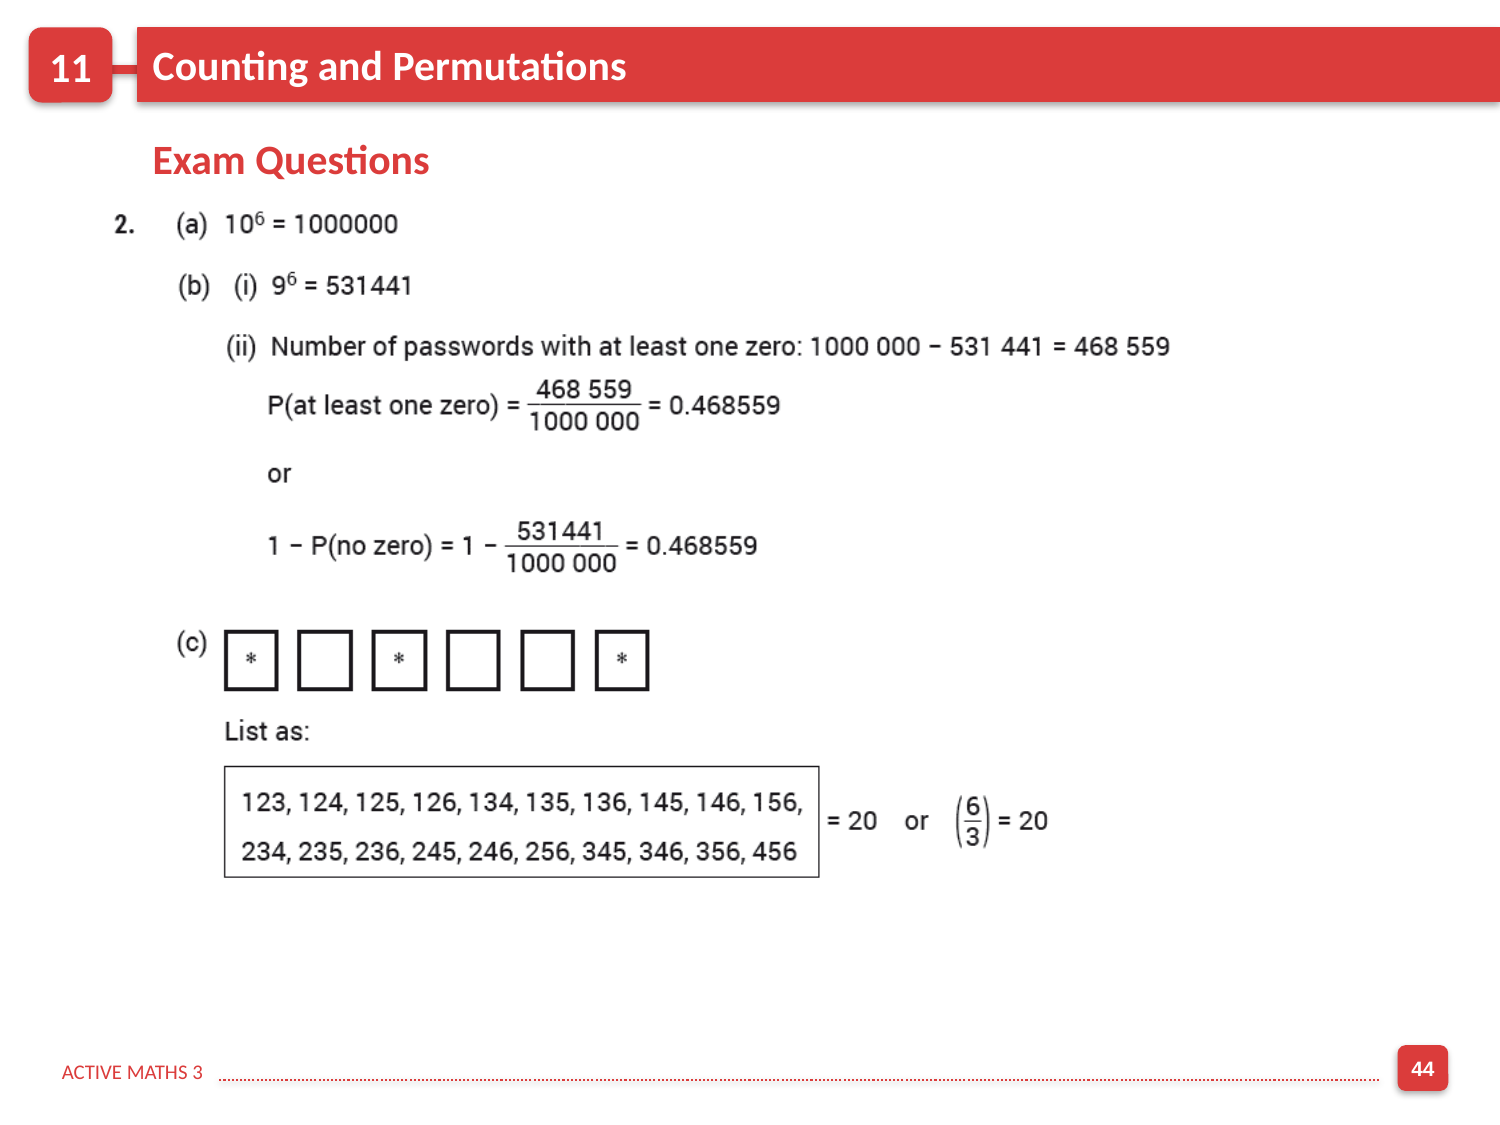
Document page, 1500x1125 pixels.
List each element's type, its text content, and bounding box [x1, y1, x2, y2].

list 11 [29, 29, 112, 102]
picture [175, 267, 415, 303]
list Counting and Permutations [137, 31, 727, 104]
list Exam Questions [137, 123, 491, 777]
picture [222, 329, 1174, 575]
picture [175, 622, 1051, 882]
picture [111, 209, 402, 243]
